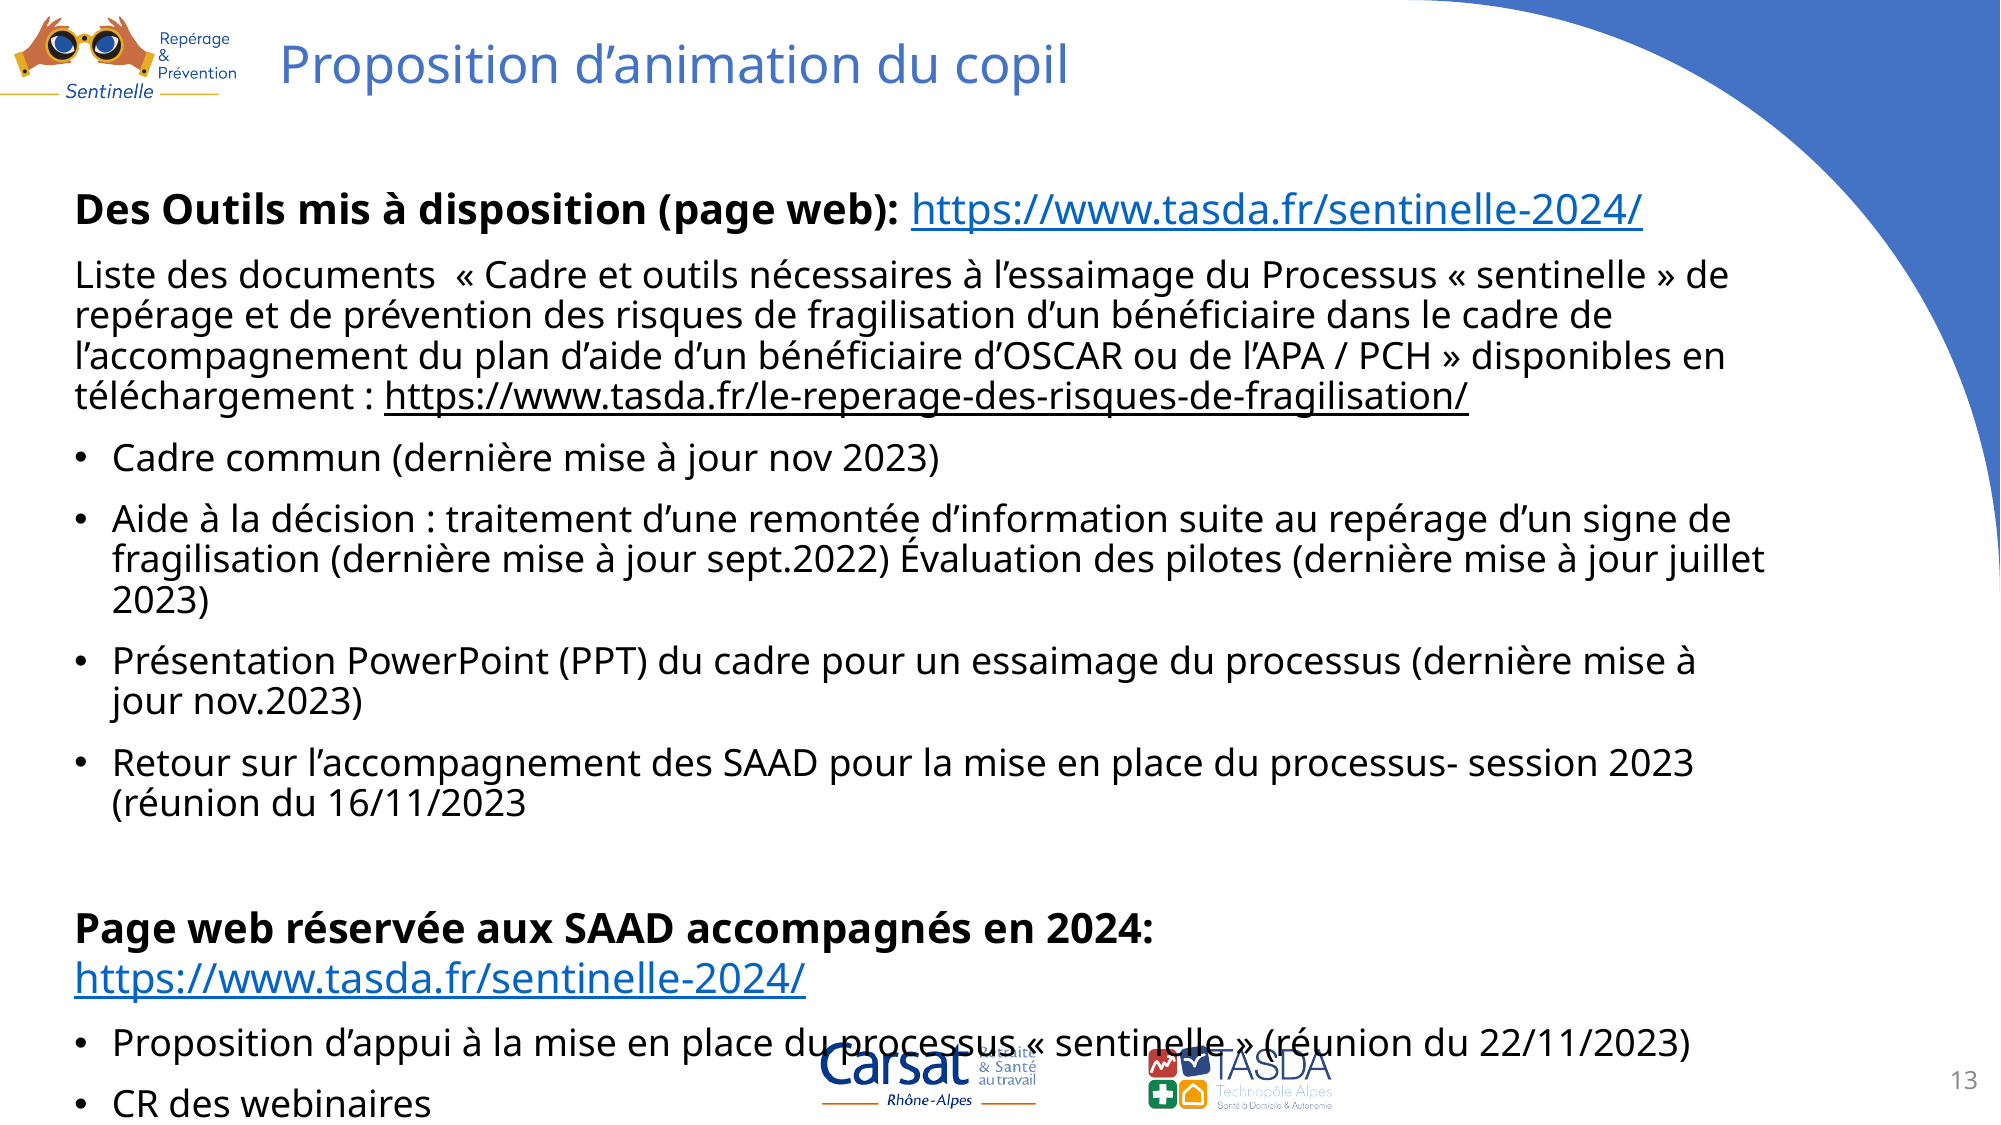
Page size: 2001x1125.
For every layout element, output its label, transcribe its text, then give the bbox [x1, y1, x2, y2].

picture [0, 16, 237, 104]
picture [1144, 1044, 1336, 1110]
title Proposition d’animation du copil [264, 30, 1648, 104]
slide_number 13 [1887, 1051, 1994, 1112]
list Des Outils mis à disposition (page web): https://www.tasda.fr/sentinelle-2024/ Liste des documents « Cadre et outils nécessaires à l’essaimage du Processus « sentinelle » de repérage et de prévention des risques de fragilisation d’un bénéficiaire dans le cadre de l’accompagnement du plan d’aide d’un bénéficiaire d’OSCAR ou de l’APA / PCH » disponibles en téléchargement : https://www.tasda.fr/le-reperage-des-risques-de-fragilisation/ Cadre commun (dernière mise à jour nov 2023) Aide à la décision : traitement d’une remontée d’information suite au repérage d’un signe de fragilisation (dernière mise à jour sept.2022) Évaluation des pilotes (dernière mise à jour juillet 2023) Présentation PowerPoint (PPT) du cadre pour un essaimage du processus (dernière mise à jour nov.2023) Retour sur l’accompagnement des SAAD pour la mise en place du processus- session 2023 (réunion du 16/11/2023 Page web réservée aux SAAD accompagnés en 2024: https://www.tasda.fr/sentinelle-2024/ Proposition d’appui à la mise en place du processus « sentinelle » (réunion du 22/11/2023) CR des webinaires [59, 176, 1785, 891]
picture [819, 1040, 1038, 1110]
